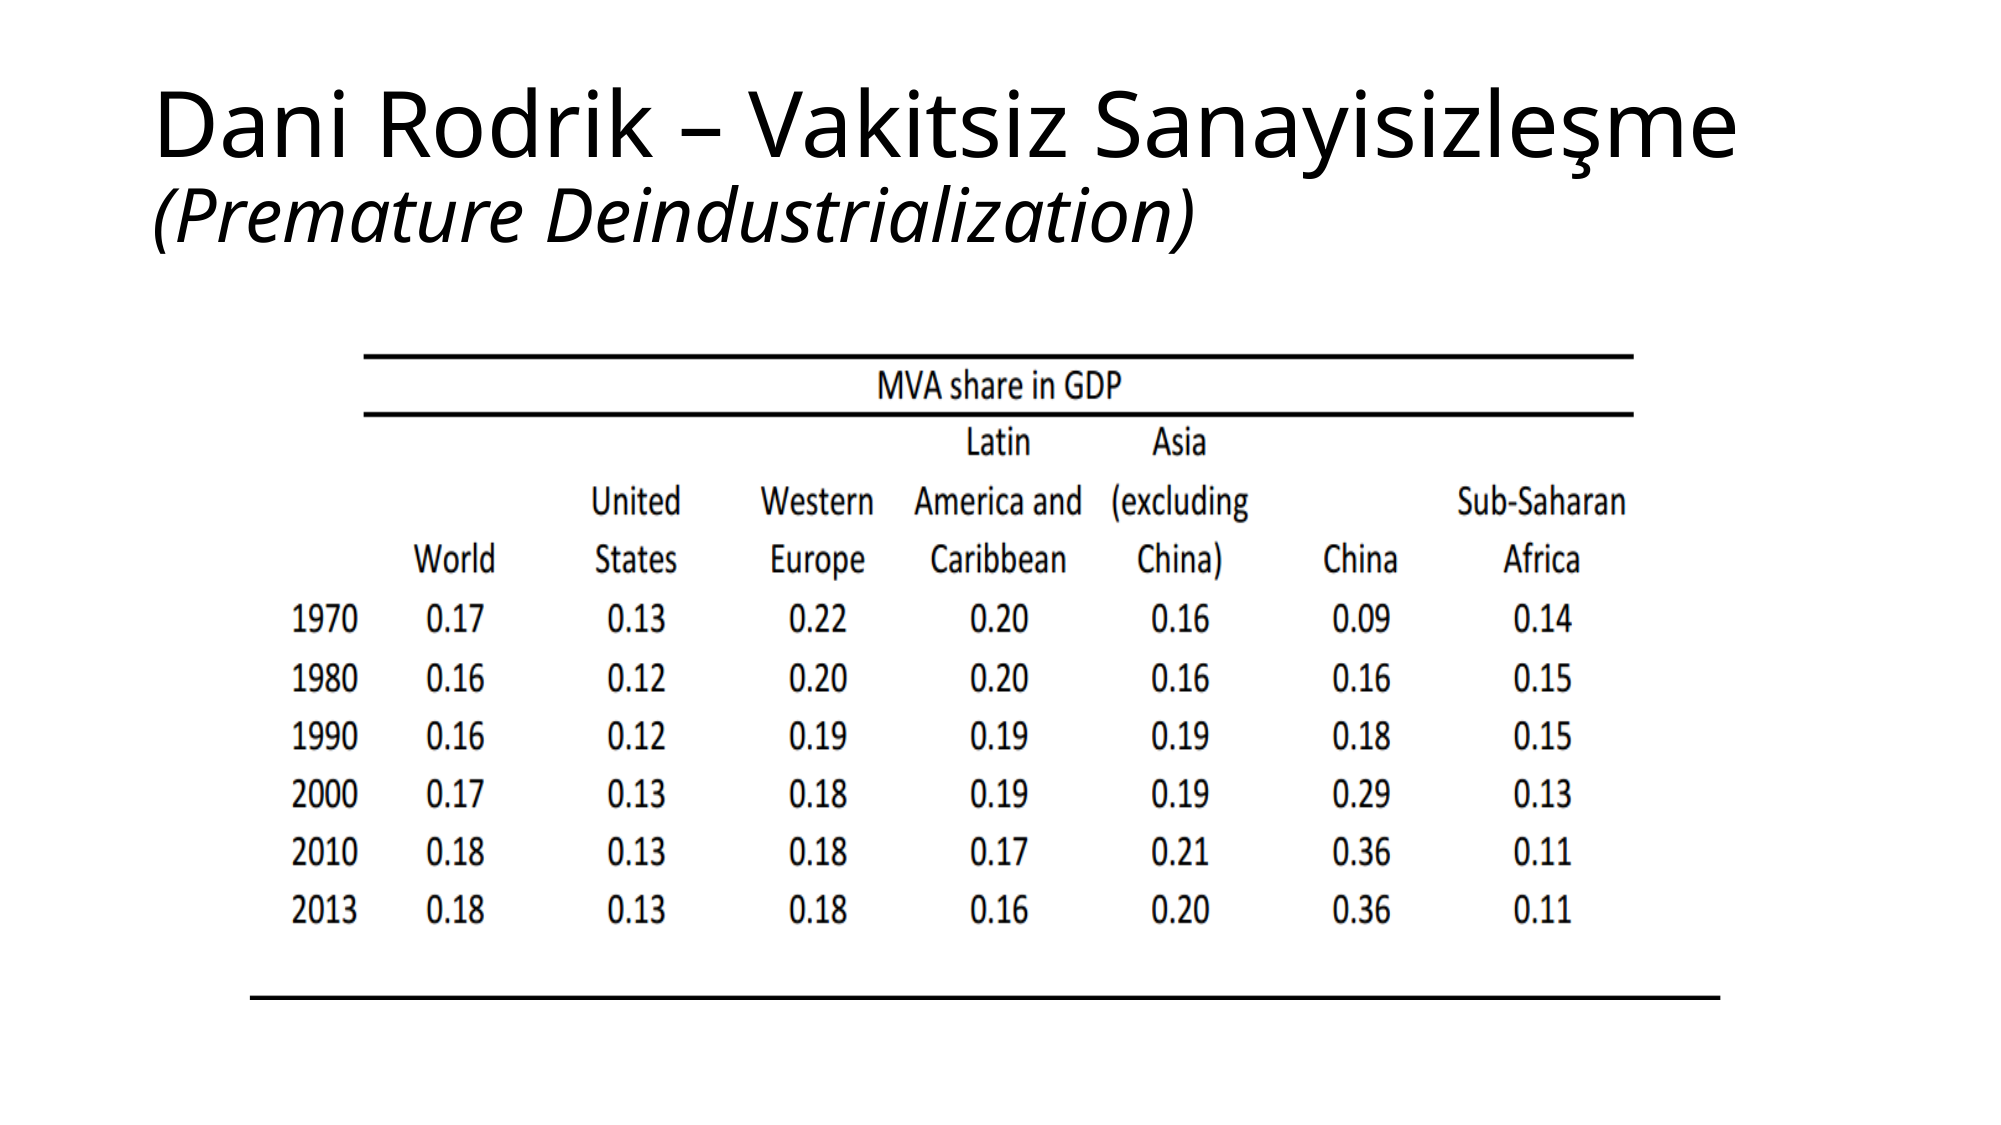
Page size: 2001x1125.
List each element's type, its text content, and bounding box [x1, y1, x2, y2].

picture [249, 349, 1721, 1000]
title Dani Rodrik – Vakitsiz Sanayisizleşme (Premature Deindustrialization) [137, 59, 1863, 278]
